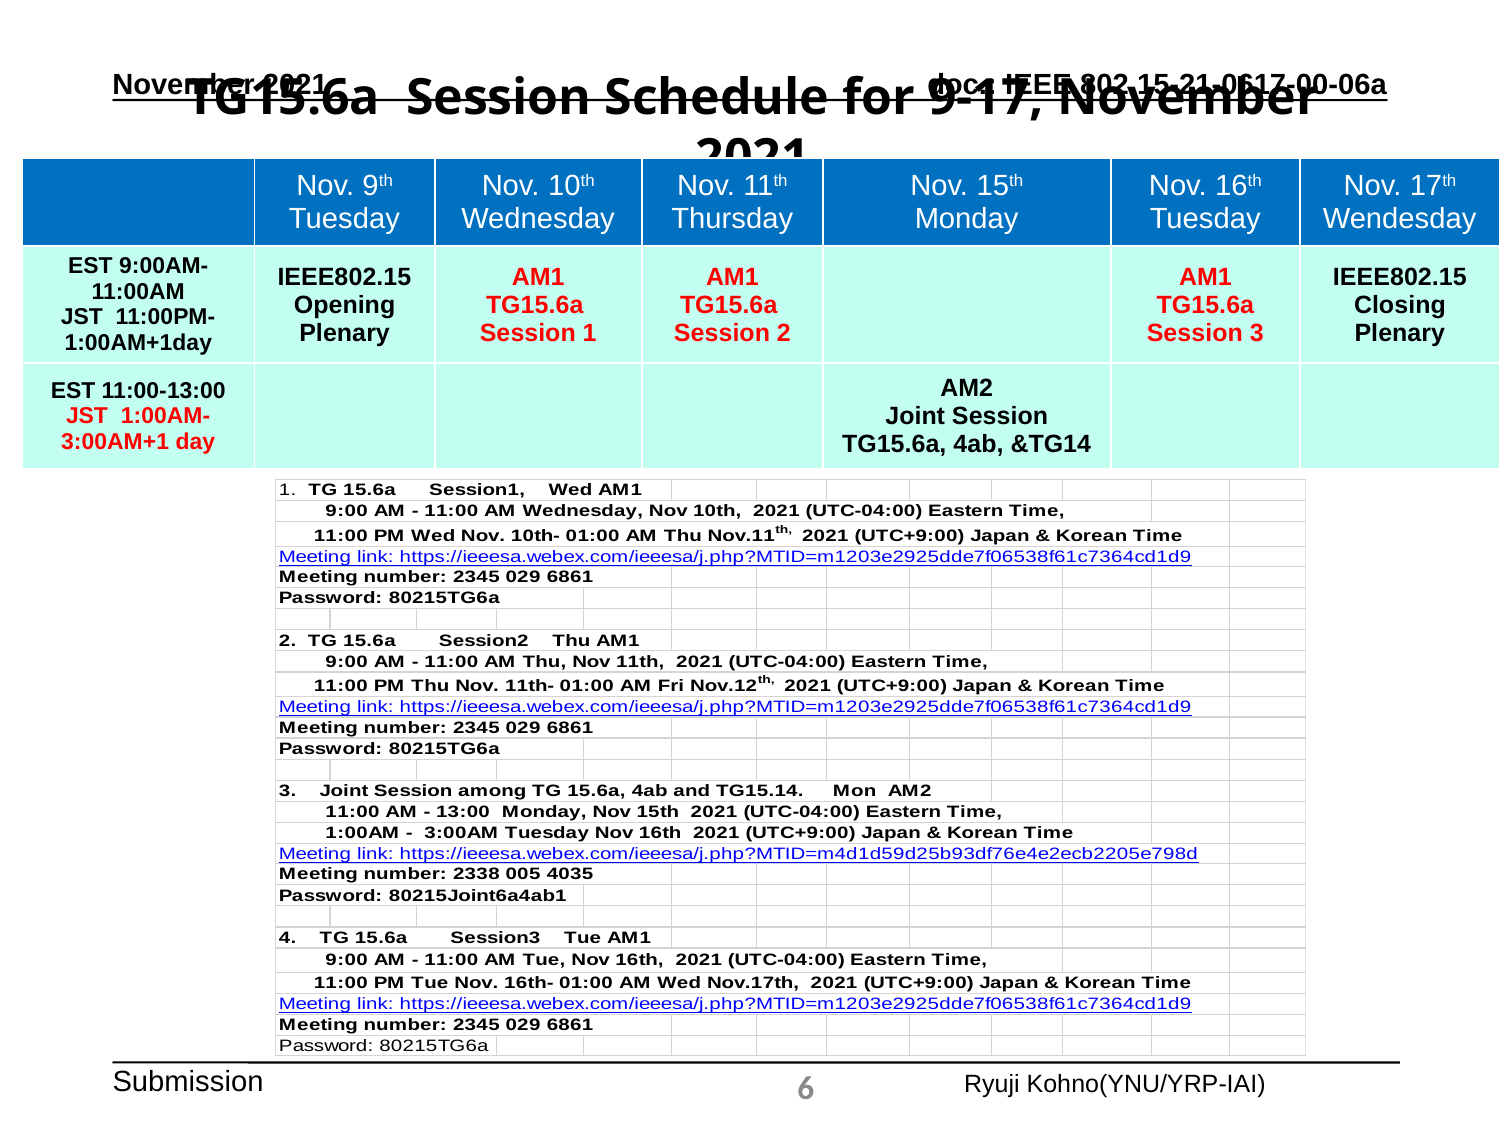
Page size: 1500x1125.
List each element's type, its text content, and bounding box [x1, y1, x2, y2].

table_cell [436, 364, 641, 468]
table_cell [824, 247, 1110, 362]
table_cell IEEE802.15 Opening Plenary [255, 247, 434, 362]
table_cell EST 11:00-13:00 JST 1:00AM-3:00AM+1 day [23, 364, 254, 468]
table_cell AM1 TG15.6a Session 2 [643, 247, 822, 362]
table_cell IEEE802.15 Closing Plenary [1301, 247, 1499, 362]
title TG15.6a Session Schedule for 9-17, November 2021 [112, 93, 1393, 156]
table_cell [643, 364, 822, 468]
table_header Nov. 9th Tuesday [255, 159, 434, 245]
table_header [23, 159, 254, 245]
table_cell [255, 364, 434, 468]
table_cell [1301, 364, 1499, 468]
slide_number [112, 64, 375, 100]
table_cell AM2 Joint Session TG15.6a, 4ab, &TG14 [824, 364, 1110, 468]
table_header Nov. 11th Thursday [643, 159, 822, 245]
table_header Nov. 10th Wednesday [436, 159, 641, 245]
slide_number 6 [491, 1063, 830, 1116]
picture [275, 478, 1307, 1056]
table_header Nov. 15th Monday [824, 159, 1110, 245]
table_header Nov. 17th Wendesday [1301, 159, 1499, 245]
table_cell AM1 TG15.6a Session 3 [1112, 247, 1299, 362]
table_cell AM1 TG15.6a Session 1 [436, 247, 641, 362]
table_cell EST 9:00AM-11:00AM JST 11:00PM-1:00AM+1day [23, 247, 254, 362]
table_header Nov. 16th Tuesday [1112, 159, 1299, 245]
table_cell [1112, 364, 1299, 468]
